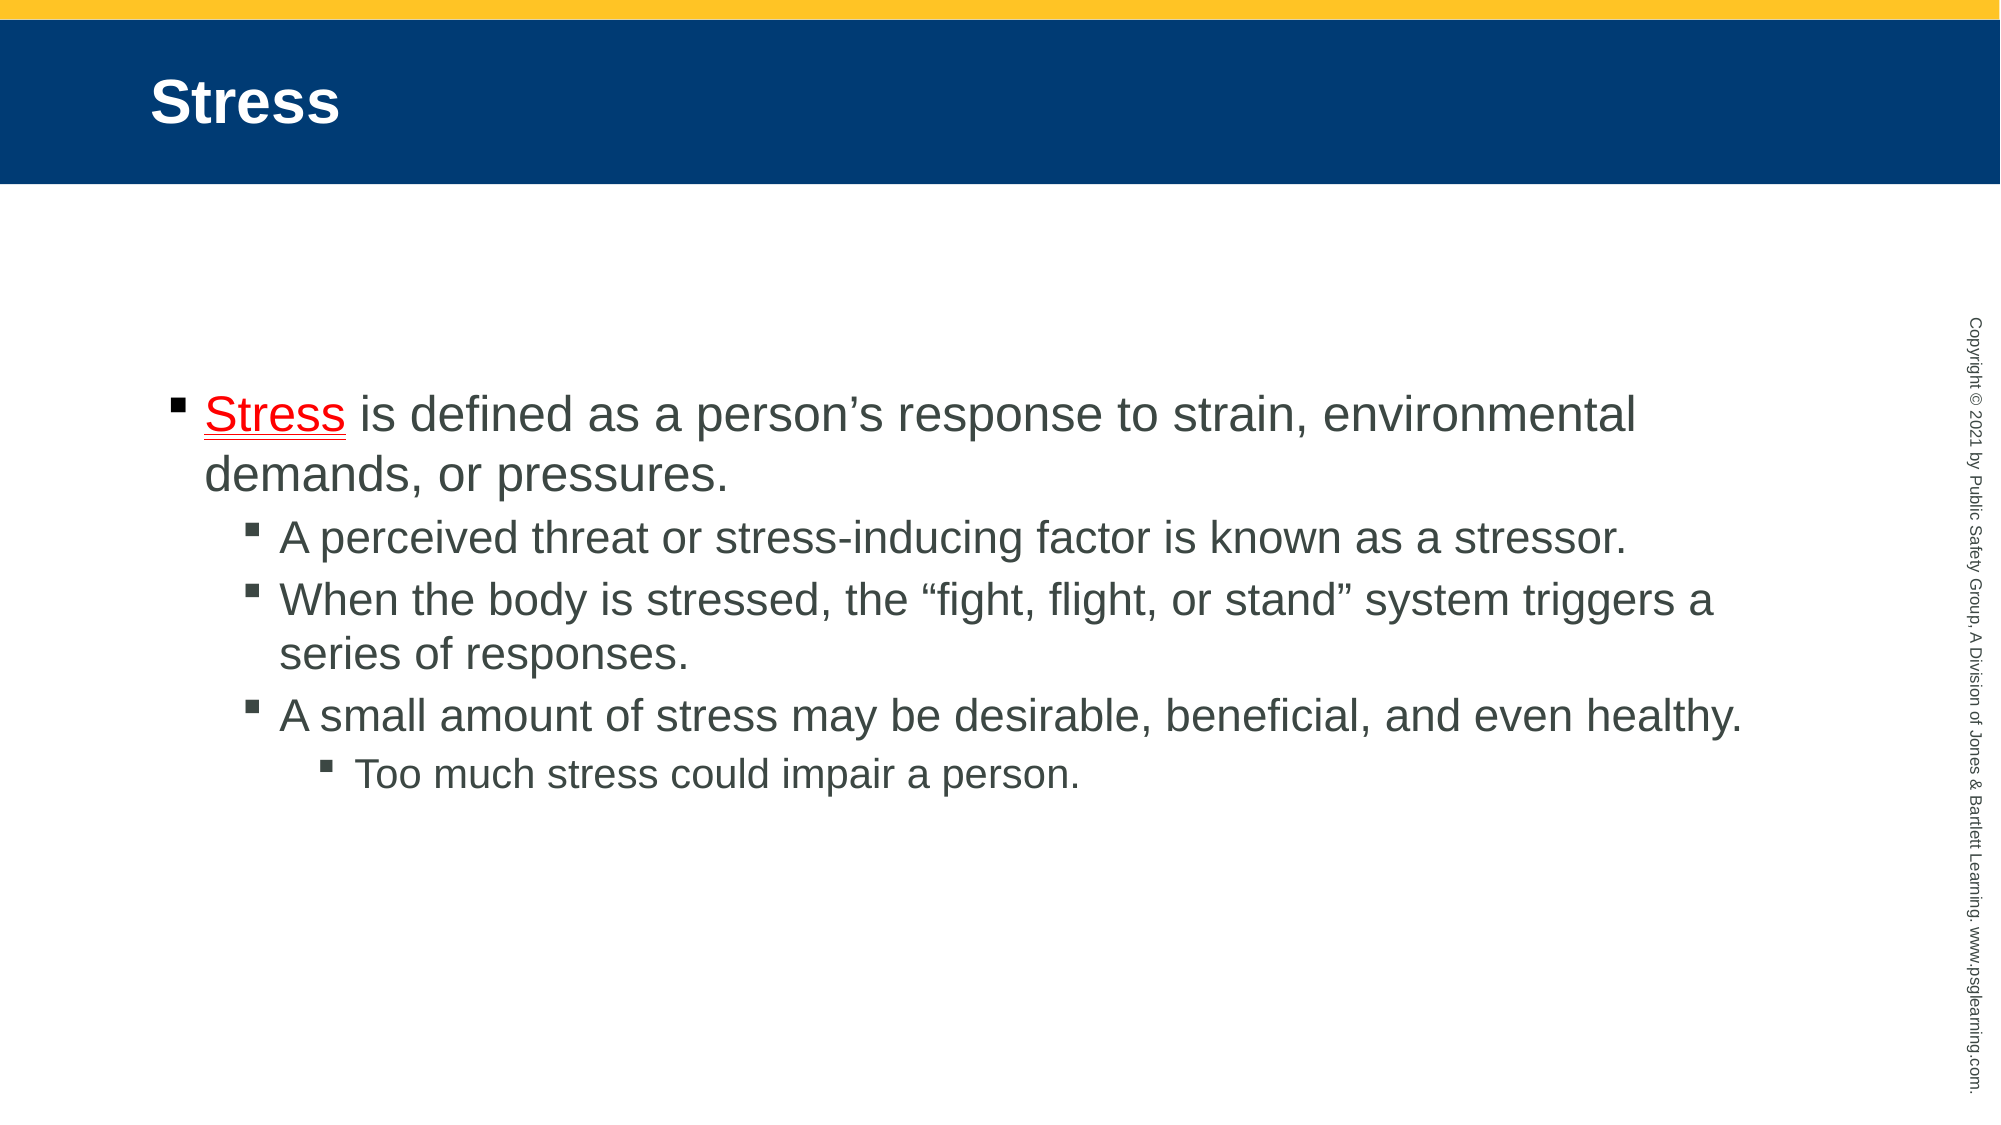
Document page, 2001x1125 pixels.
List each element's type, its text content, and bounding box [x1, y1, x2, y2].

title Stress [0, 19, 2000, 185]
list Stress is defined as a person’s response to strain, environmental demands, or pressures. A perceived threat or stress-inducing factor is known as a stressor. When the body is stressed, the “fight, flight, or stand” system triggers a series of responses. A small amount of stress may be desirable, beneficial, and even healthy. Too much stress could impair a person. [151, 374, 1840, 1016]
